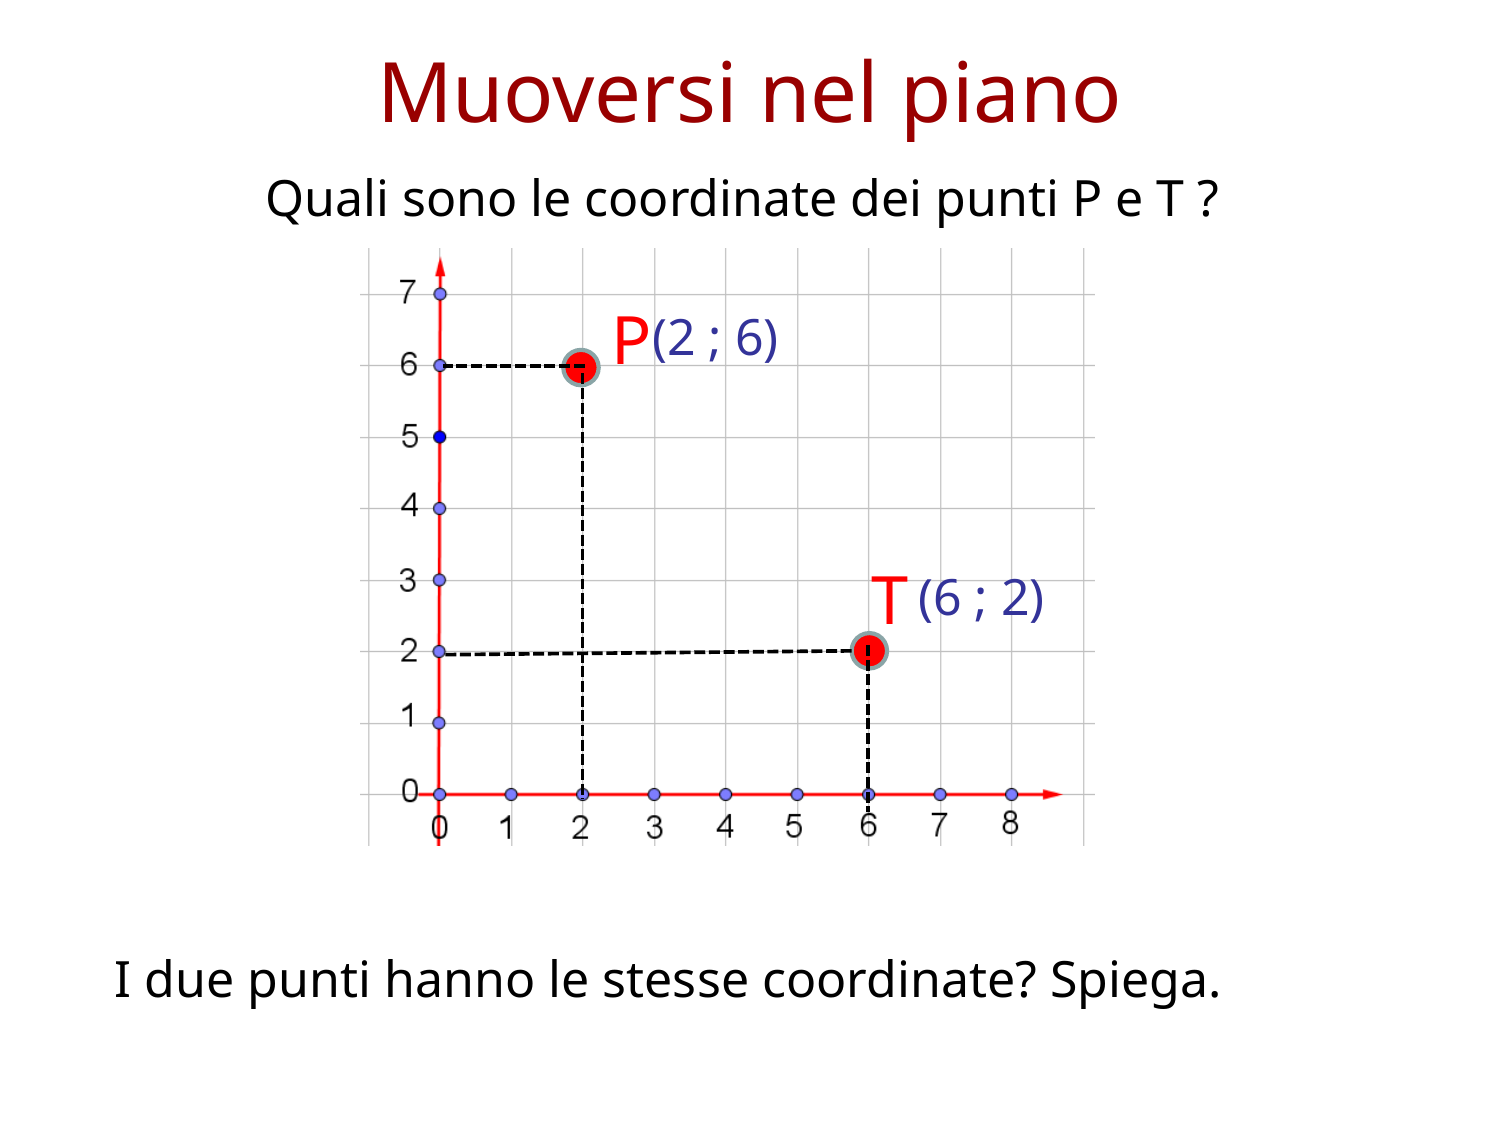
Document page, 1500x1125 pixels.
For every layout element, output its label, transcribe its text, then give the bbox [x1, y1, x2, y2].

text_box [442, 650, 852, 655]
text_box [851, 550, 940, 669]
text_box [563, 290, 680, 386]
picture [359, 248, 1095, 847]
text_box Muoversi nel piano [74, 0, 1425, 183]
text_box I due punti hanno le stesse coordinate? Spiega. [100, 940, 1459, 1063]
text_box Quali sono le coordinate dei punti P e T ? [64, 125, 1424, 268]
